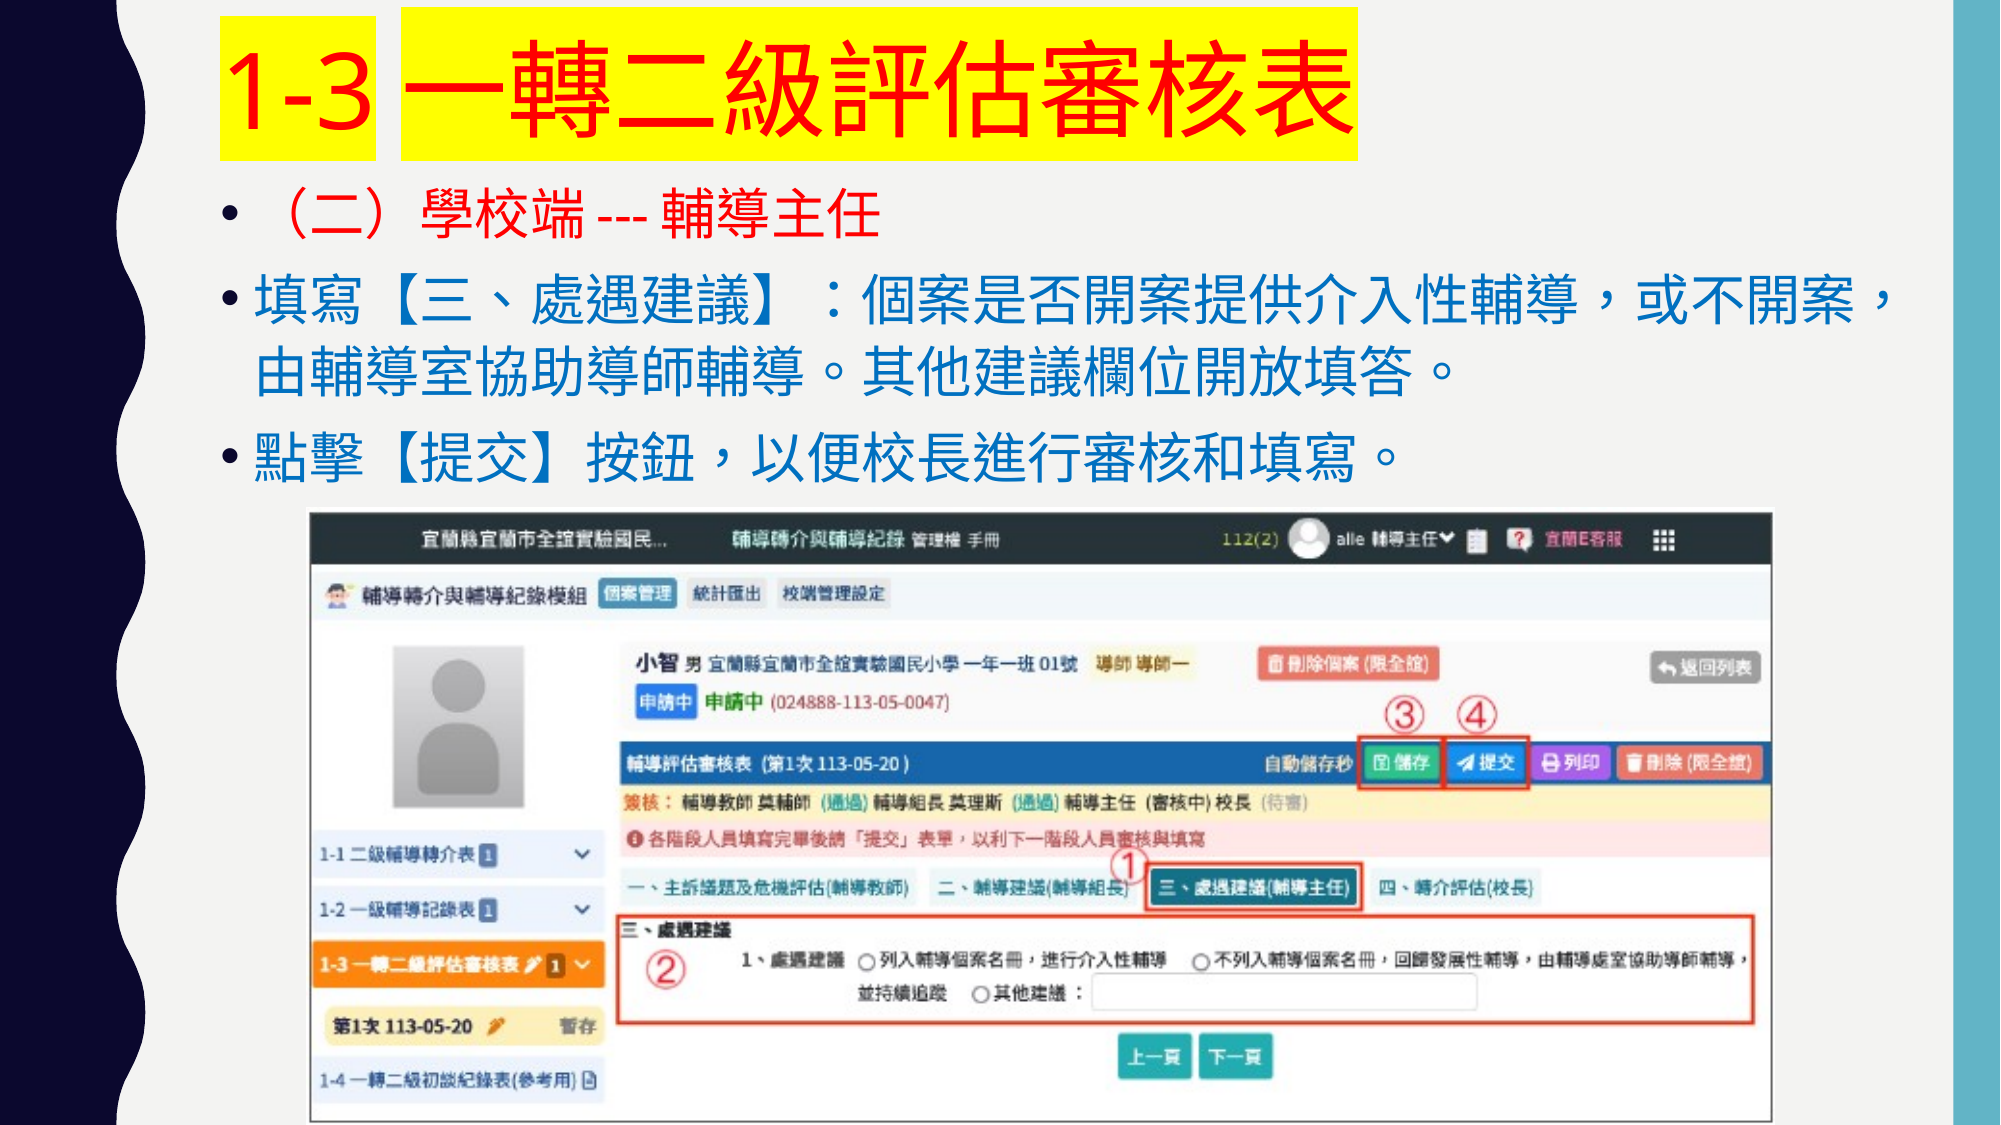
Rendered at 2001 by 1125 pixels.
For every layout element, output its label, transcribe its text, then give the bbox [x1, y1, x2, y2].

picture [306, 507, 1776, 1125]
title 1-3一轉二級評估審核表 [205, 30, 1875, 165]
list （二）學校端---輔導主任 填寫【三、處遇建議】：個案是否開案提供介入性輔導，或不開案，由輔導室協助導師輔導。其他建議欄位開放填答。 點擊【提交】按鈕，以便校長進行審核和填寫。 [205, 165, 1935, 519]
